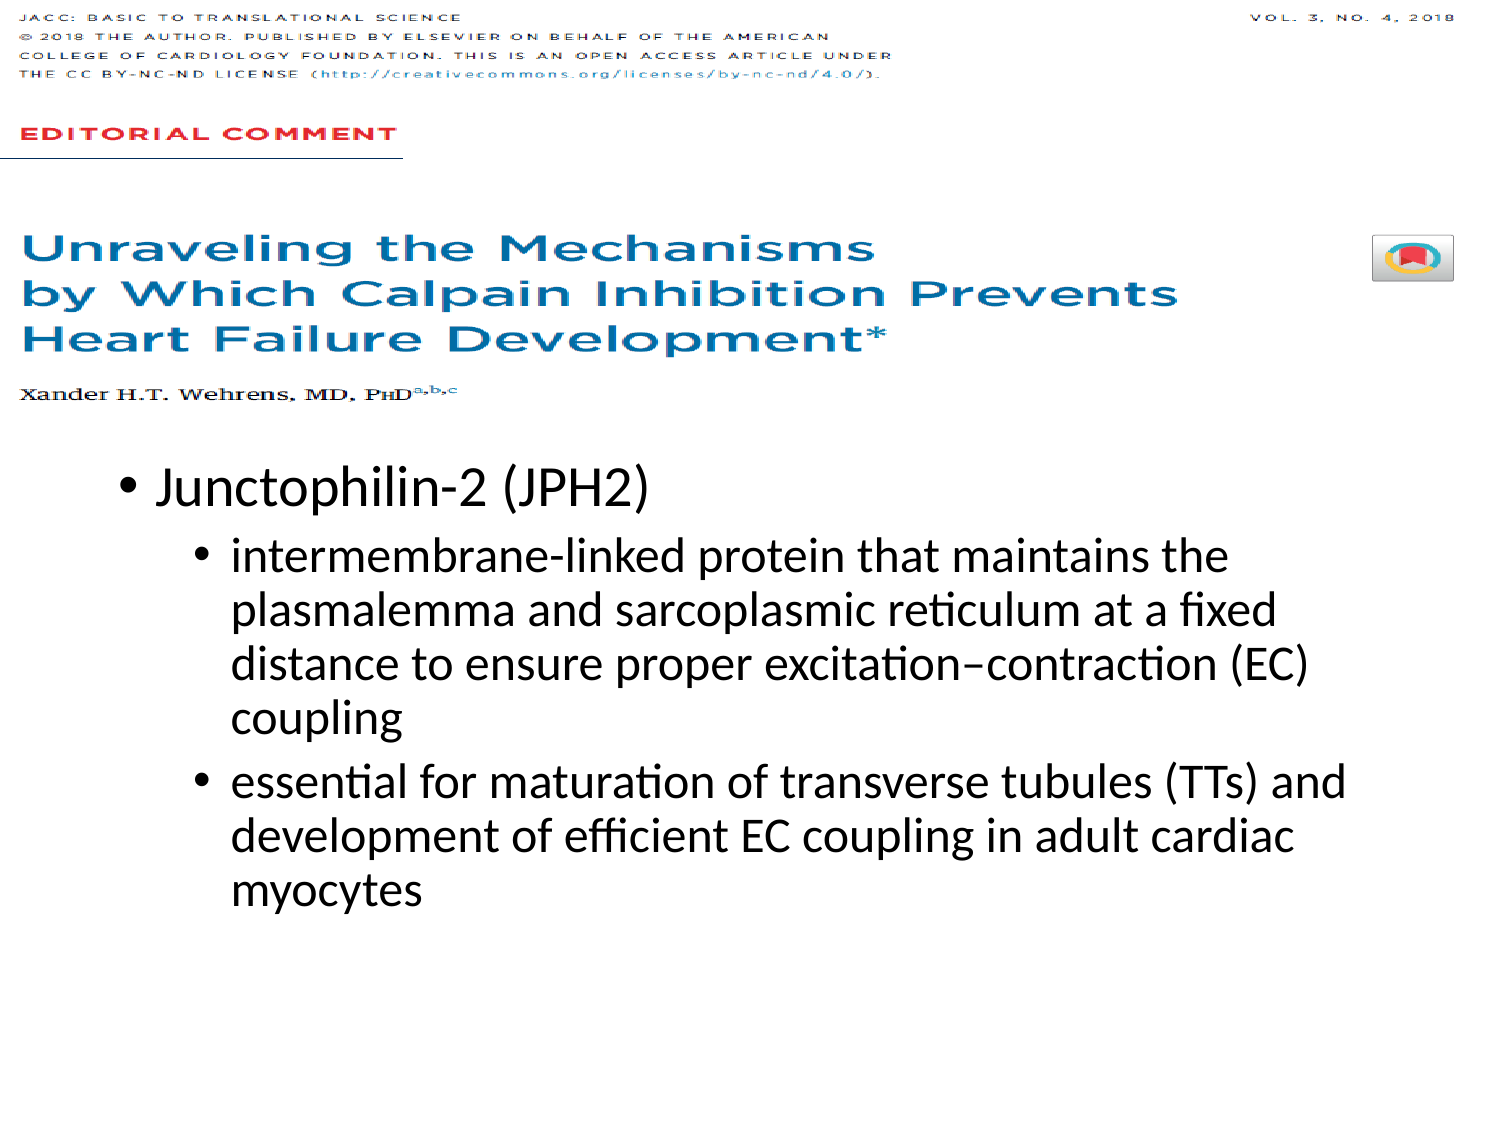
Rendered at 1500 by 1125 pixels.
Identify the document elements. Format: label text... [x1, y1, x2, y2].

list Junctophilin-2 (JPH2) intermembrane-linked protein that maintains the plasmalemma and sarcoplasmic reticulum at a fixed distance to ensure proper excitation–contraction (EC) coupling essential for maturation of transverse tubules (TTs) and development of efficient EC coupling in adult cardiac myocytes [103, 448, 1397, 1014]
picture [0, 0, 1500, 429]
